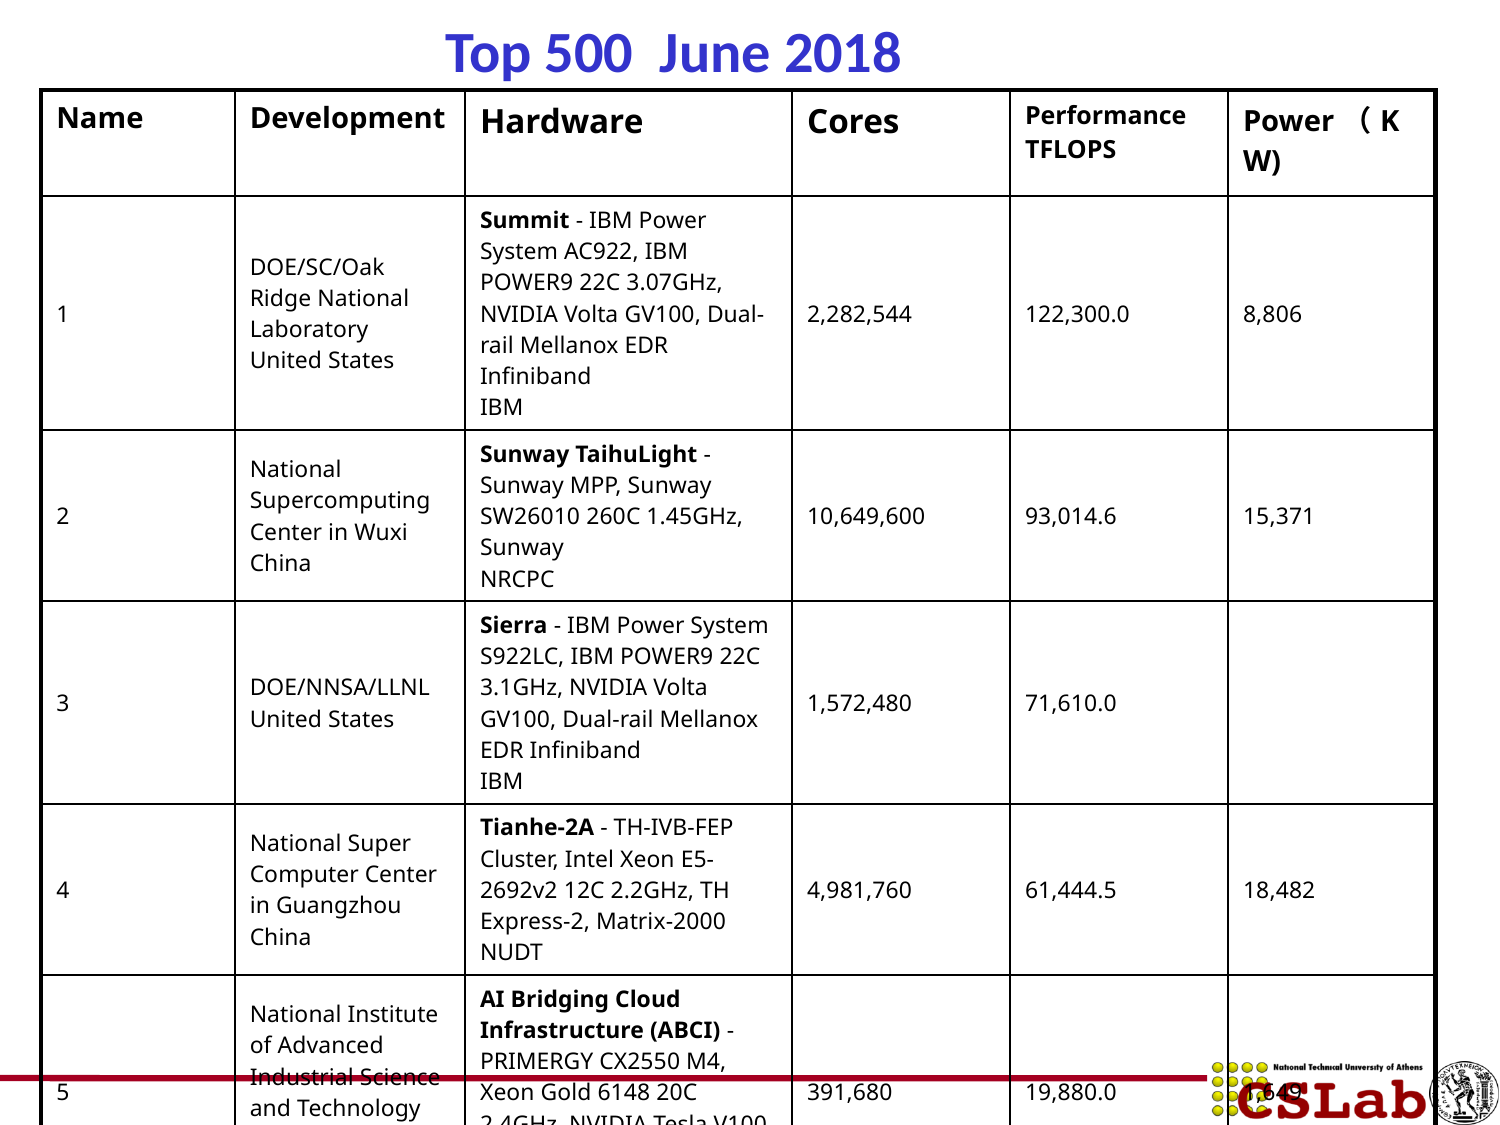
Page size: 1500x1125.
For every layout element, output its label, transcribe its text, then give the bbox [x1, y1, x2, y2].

table_cell National Super Computer Center in Guangzhou China [236, 805, 464, 974]
table_cell 1,572,480 [793, 602, 1009, 803]
table_cell 15,371 [1229, 431, 1433, 600]
table_cell 4 [43, 805, 234, 974]
table_header Hardware [466, 92, 791, 195]
table_cell 71,610.0 [1011, 602, 1227, 803]
table_cell Summit - IBM Power System AC922, IBM POWER9 22C 3.07GHz, NVIDIA Volta GV100, Dual-rail Mellanox EDR Infiniband IBM [466, 197, 791, 429]
table_cell 1,649 [1229, 976, 1433, 1125]
table_cell 61,444.5 [1011, 805, 1227, 974]
table_cell 391,680 [793, 976, 1009, 1125]
table_header Cores [793, 92, 1009, 195]
table_cell AI Bridging Cloud Infrastructure (ABCI) - PRIMERGY CX2550 M4, Xeon Gold 6148 20C 2.4GHz, NVIDIA Tesla V100 SXM2, Infiniband EDR Fujitsu [466, 976, 791, 1125]
text_box Top 500 June 2018 [430, 7, 918, 92]
table_cell Sunway TaihuLight - Sunway MPP, Sunway SW26010 260C 1.45GHz, Sunway NRCPC [466, 431, 791, 600]
table_cell Sierra - IBM Power System S922LC, IBM POWER9 22C 3.1GHz, NVIDIA Volta GV100, Dual-rail Mellanox EDR Infiniband IBM [466, 602, 791, 803]
table_cell National Supercomputing Center in Wuxi China [236, 431, 464, 600]
table_header Development [236, 92, 464, 195]
table_cell DOE/SC/Oak Ridge National Laboratory United States [236, 197, 464, 429]
table_cell 2,282,544 [793, 197, 1009, 429]
table_cell National Institute of Advanced Industrial Science and Technology (AIST) Japan [236, 976, 464, 1125]
table_cell 122,300.0 [1011, 197, 1227, 429]
table_cell 1 [43, 197, 234, 429]
table_cell DOE/NNSA/LLNL United States [236, 602, 464, 803]
table_header Performance TFLOPS [1011, 92, 1227, 195]
table_cell 10,649,600 [793, 431, 1009, 600]
table_cell 19,880.0 [1011, 976, 1227, 1125]
table_cell 4,981,760 [793, 805, 1009, 974]
table_cell 93,014.6 [1011, 431, 1227, 600]
table_cell 3 [43, 602, 234, 803]
table_header Power（KW) [1229, 92, 1433, 195]
table_cell Tianhe-2A - TH-IVB-FEP Cluster, Intel Xeon E5-2692v2 12C 2.2GHz, TH Express-2, Matrix-2000 NUDT [466, 805, 791, 974]
table_cell [1229, 602, 1433, 803]
table_cell 2 [43, 431, 234, 600]
table_cell 5 [43, 976, 234, 1125]
picture [1438, 1061, 1499, 1125]
table_cell 8,806 [1229, 197, 1433, 429]
table_cell 18,482 [1229, 805, 1433, 974]
table_header Name [43, 92, 234, 195]
